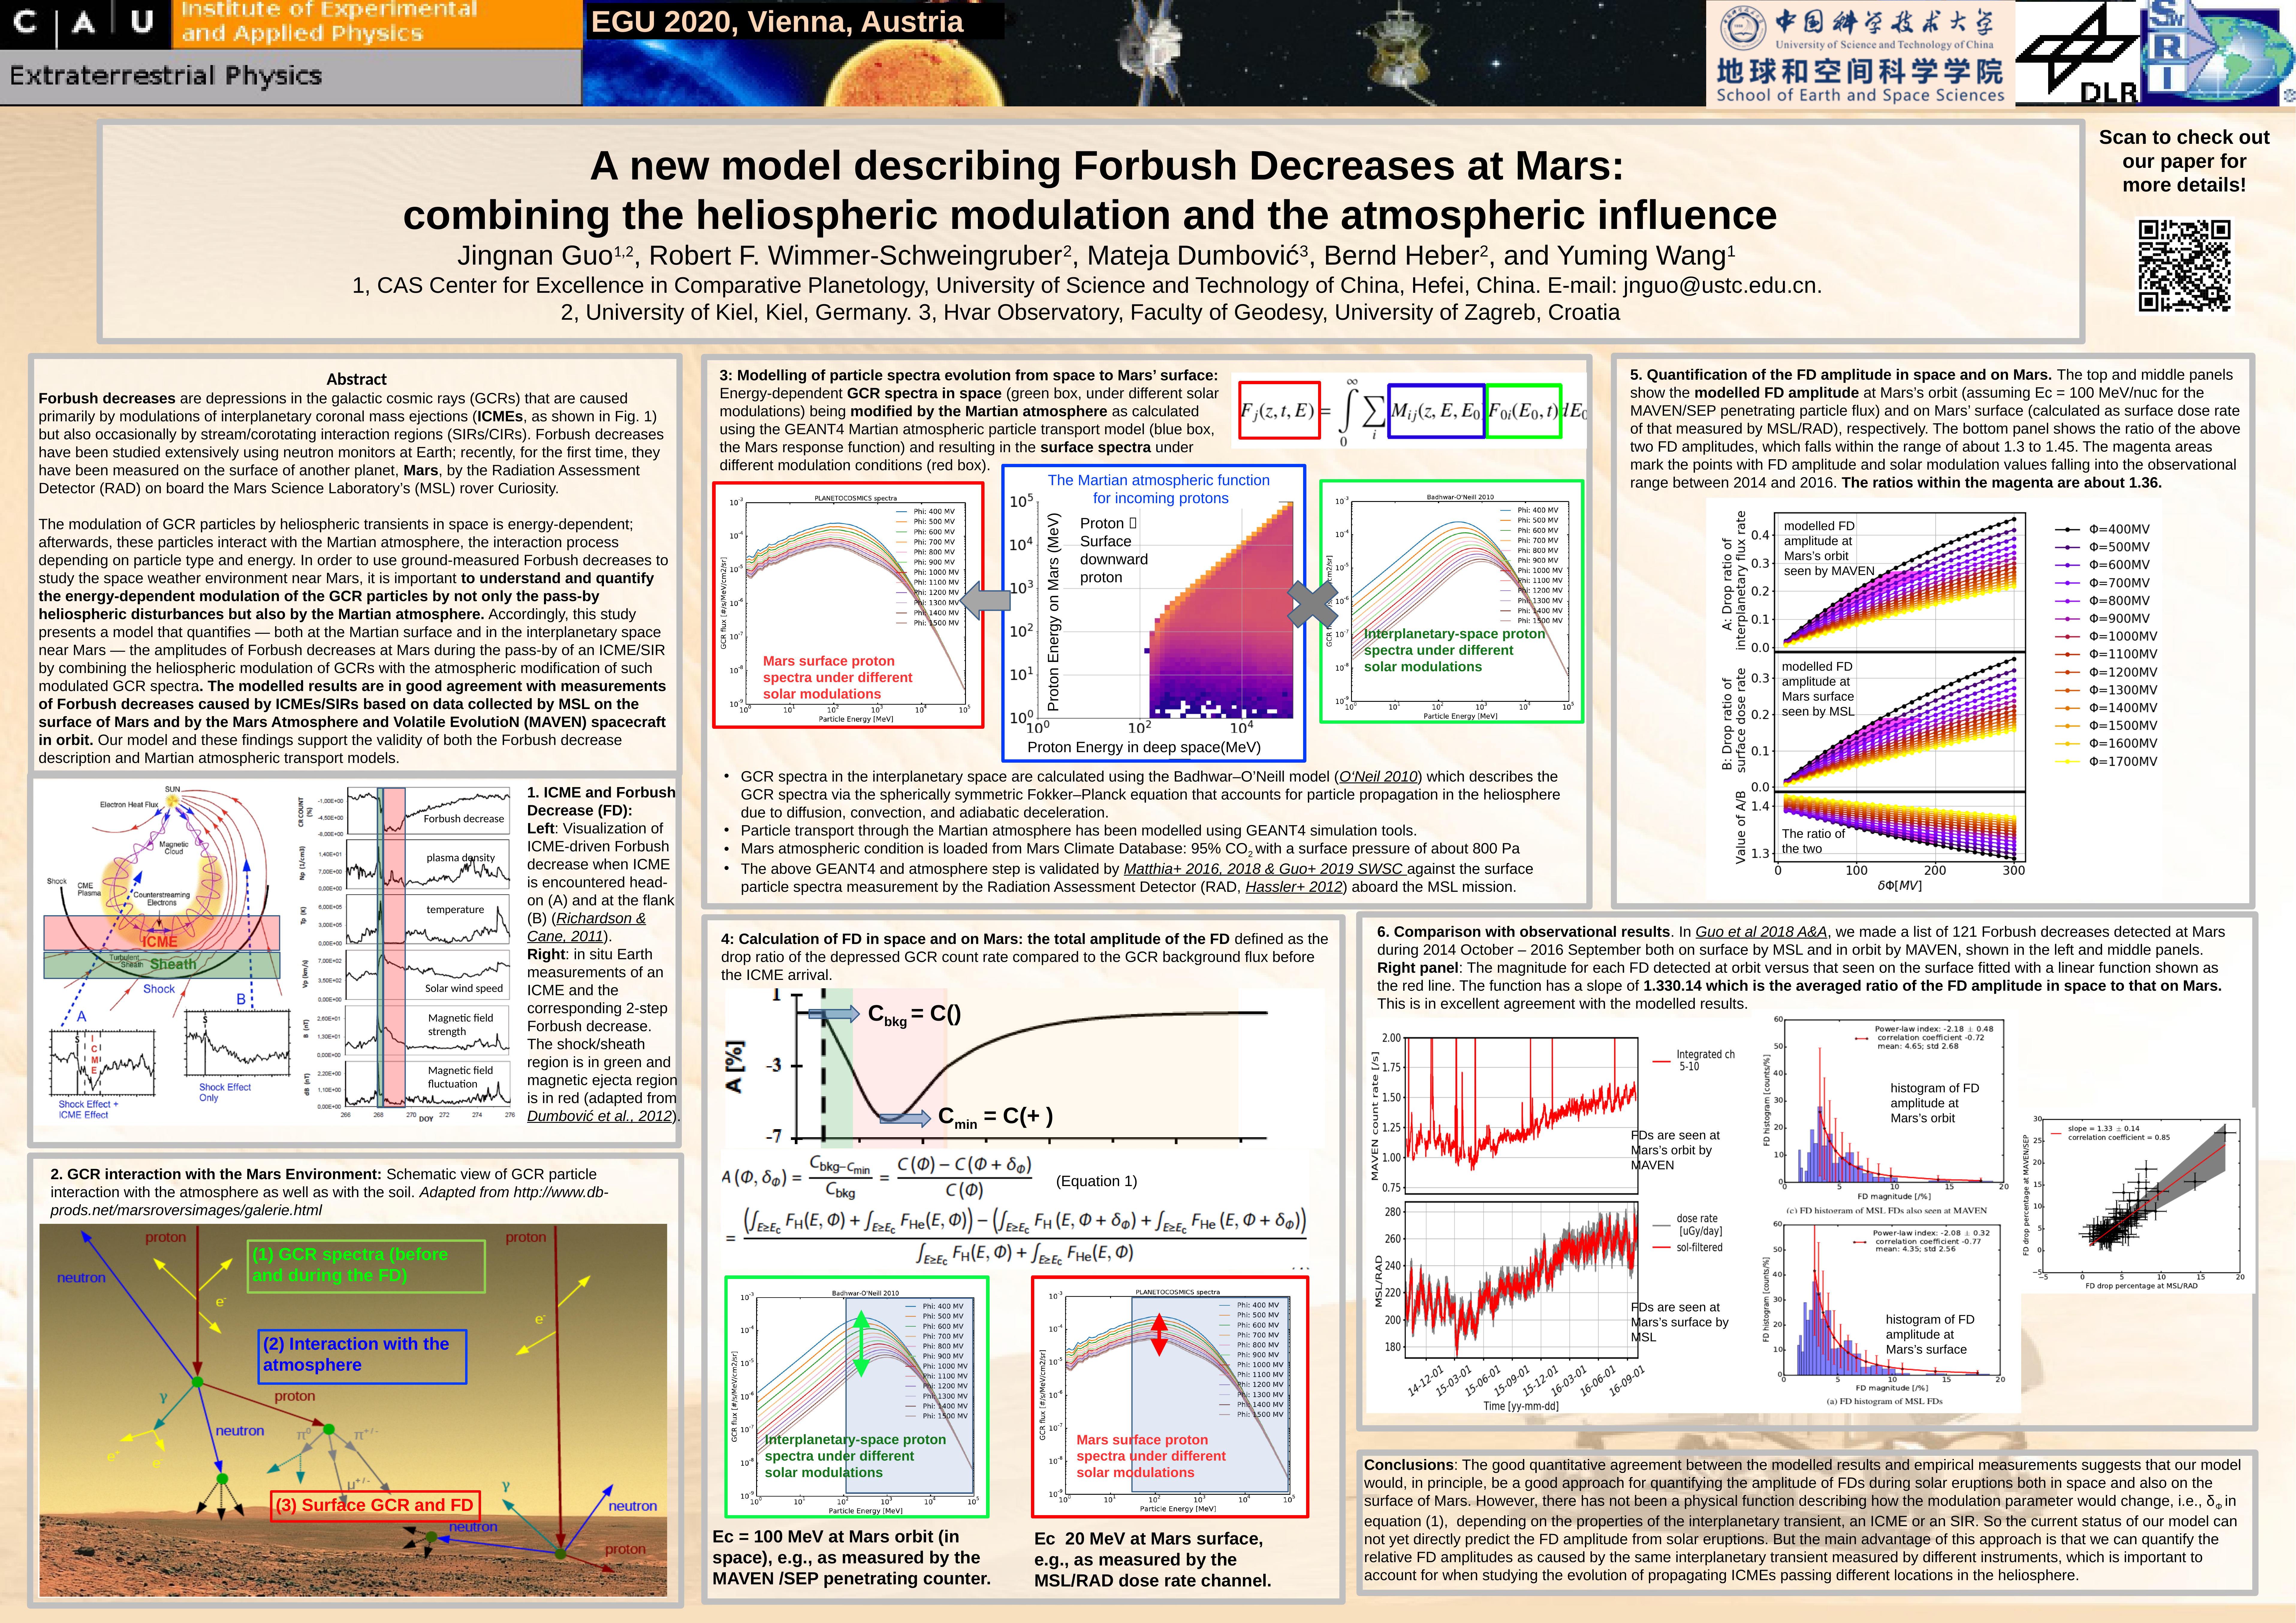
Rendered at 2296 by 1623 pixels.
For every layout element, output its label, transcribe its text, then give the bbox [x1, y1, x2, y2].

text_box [1231, 372, 1587, 449]
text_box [1004, 467, 1303, 759]
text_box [1323, 482, 1581, 720]
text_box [725, 988, 1325, 1148]
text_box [728, 1279, 986, 1515]
text_box GCR spectra in the interplanetary space are calculated using the Badhwar–O’Neill model (O‘Neil 2010) which describes the GCR spectra via the spherically symmetric Fokker–Planck equation that accounts for particle propagation in the heliosphere due to diffusion, convection, and adiabatic deceleration. Particle transport through the Martian atmosphere has been modelled using GEANT4 simulation tools. Mars atmospheric condition is loaded from Mars Climate Database: 95% CO2 with a surface pressure of about 800 Pa The above GEANT4 and atmosphere step is validated by Matthia+ 2016, 2018 & Guo+ 2019 SWSC against the surface particle spectra measurement by the Radiation Assessment Detector (RAD, Hassler+ 2012) aboard the MSL mission. [719, 764, 1572, 877]
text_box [1751, 1009, 2018, 1218]
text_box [715, 485, 982, 725]
text_box [704, 917, 1343, 1602]
text_box [704, 357, 1590, 906]
text_box 4: Calculation of FD in space and on Mars: the total amplitude of the FD defined as the drop ratio of the depressed GCR count rate compared to the GCR background flux before the ICME arrival. [717, 927, 1333, 971]
text_box [982, 590, 1003, 611]
text_box [31, 356, 680, 774]
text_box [1034, 1279, 1306, 1515]
text_box Ec = 100 MeV at Mars orbit (in space), e.g., as measured by the MAVEN /SEP penetrating counter. [708, 1523, 1002, 1611]
text_box A new model describing Forbush Decreases at Mars: combining the heliospheric modulation and the atmospheric influence Jingnan Guo1,2, Robert F. Wimmer-Schweingruber2, Mateja Dumbović3, Bernd Heber2, and Yuming Wang1 1, CAS Center for Excellence in Comparative Planetology, University of Science and Technology of China, Hefei, China. E-mail: jnguo@ustc.edu.cn. 2, University of Kiel, Kiel, Germany. 3, Hvar Observatory, Faculty of Geodesy, University of Zagreb, Croatia [100, 122, 2083, 341]
text_box EGU 2020, Vienna, Austria [587, 3, 1005, 40]
text_box 3: Modelling of particle spectra evolution from space to Mars’ surface: Energy-dependent GCR spectra in space (green box, under different solar modulations) being modified by the Martian atmosphere as calculated using the GEANT4 Martian atmospheric particle transport model (blue box, the Mars response function) and resulting in the surface spectra under different modulation conditions (red box). [715, 363, 1240, 470]
text_box Conclusions: The good quantitative agreement between the modelled results and empirical measurements suggests that our model would, in principle, be a good approach for quantifying the amplitude of FDs during solar eruptions both in space and also on the surface of Mars. However, there has not been a physical function describing how the modulation parameter would change, i.e., δΦ in equation (1), depending on the properties of the interplanetary transient, an ICME or an SIR. So the current status of our model can not yet directly predict the FD amplitude from solar eruptions. But the main advantage of this approach is that we can quantify the relative FD amplitudes as caused by the same interplanetary transient measured by different instruments, which is important to account for when studying the evolution of propagating ICMEs passing different locations in the heliosphere. [1359, 1452, 2256, 1593]
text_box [1706, 498, 2162, 900]
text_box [1366, 1018, 1753, 1413]
text_box [30, 775, 679, 1145]
text_box Abstract Forbush decreases are depressions in the galactic cosmic rays (GCRs) that are caused primarily by modulations of interplanetary coronal mass ejections (ICMEs, as shown in Fig. 1) but also occasionally by stream/corotating interaction regions (SIRs/CIRs). Forbush decreases have been studied extensively using neutron monitors at Earth; recently, for the first time, they have been measured on the surface of another planet, Mars, by the Radiation Assessment Detector (RAD) on board the Mars Science Laboratory’s (MSL) rover Curiosity. The modulation of GCR particles by heliospheric transients in space is energy-dependent; afterwards, these particles interact with the Martian atmosphere, the interaction process depending on particle type and energy. In order to use ground-measured Forbush decreases to study the space weather environment near Mars, it is important to understand and quantify the energy-dependent modulation of the GCR particles by not only the pass-by heliospheric disturbances but also by the Martian atmosphere. Accordingly, this study presents a model that quantifies — both at the Martian surface and in the interplanetary space near Mars — the amplitudes of Forbush decreases at Mars during the pass-by of an ICME/SIR by combining the heliospheric modulation of GCRs with the atmospheric modification of such modulated GCR spectra. The modelled results are in good agreement with measurements of Forbush decreases caused by ICMEs/SIRs based on data collected by MSL on the surface of Mars and by the Mars Atmosphere and Volatile EvolutioN (MAVEN) spacecraft in orbit. Our model and these findings support the validity of both the Forbush decrease description and Martian atmospheric transport models. [34, 344, 680, 773]
text_box 1. ICME and Forbush Decrease (FD): Left: Visualization of ICME-driven Forbush decrease when ICME is encountered head-on (A) and at the flank (B) (Richardson & Cane, 2011). Right: in situ Earth measurements of an ICME and the corresponding 2-step Forbush decrease. The shock/sheath region is in green and magnetic ejecta region is in red (adapted from Dumbović et al., 2012). [522, 780, 687, 1138]
text_box [1359, 914, 2256, 1429]
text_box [38, 1224, 667, 1598]
text_box [1614, 356, 2253, 906]
text_box 5. Quantification of the FD amplitude in space and on Mars. The top and middle panels show the modelled FD amplitude at Mars’s orbit (assuming Ec = 100 MeV/nuc for the MAVEN/SEP penetrating particle flux) and on Mars’ surface (calculated as surface dose rate of that measured by MSL/RAD), respectively. The bottom panel shows the ratio of the above two FD amplitudes, which falls within the range of about 1.3 to 1.45. The magenta areas mark the points with FD amplitude and solar modulation values falling into the observational range between 2014 and 2016. The ratios within the magenta are about 1.36. [1626, 363, 2253, 494]
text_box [1754, 1213, 2021, 1413]
text_box [1305, 586, 1321, 623]
text_box [1632, 883, 2243, 914]
text_box [30, 1156, 681, 1606]
text_box Scan to check out our paper for more details! [2095, 122, 2275, 198]
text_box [293, 780, 529, 1126]
text_box 2. GCR interaction with the Mars Environment: Schematic view of GCR particle interaction with the atmosphere as well as with the soil. Adapted from http://www.db-prods.net/marsroversimages/galerie.html [46, 1162, 651, 1216]
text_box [34, 779, 293, 1126]
text_box [717, 280, 752, 298]
picture [0, 0, 2296, 1623]
